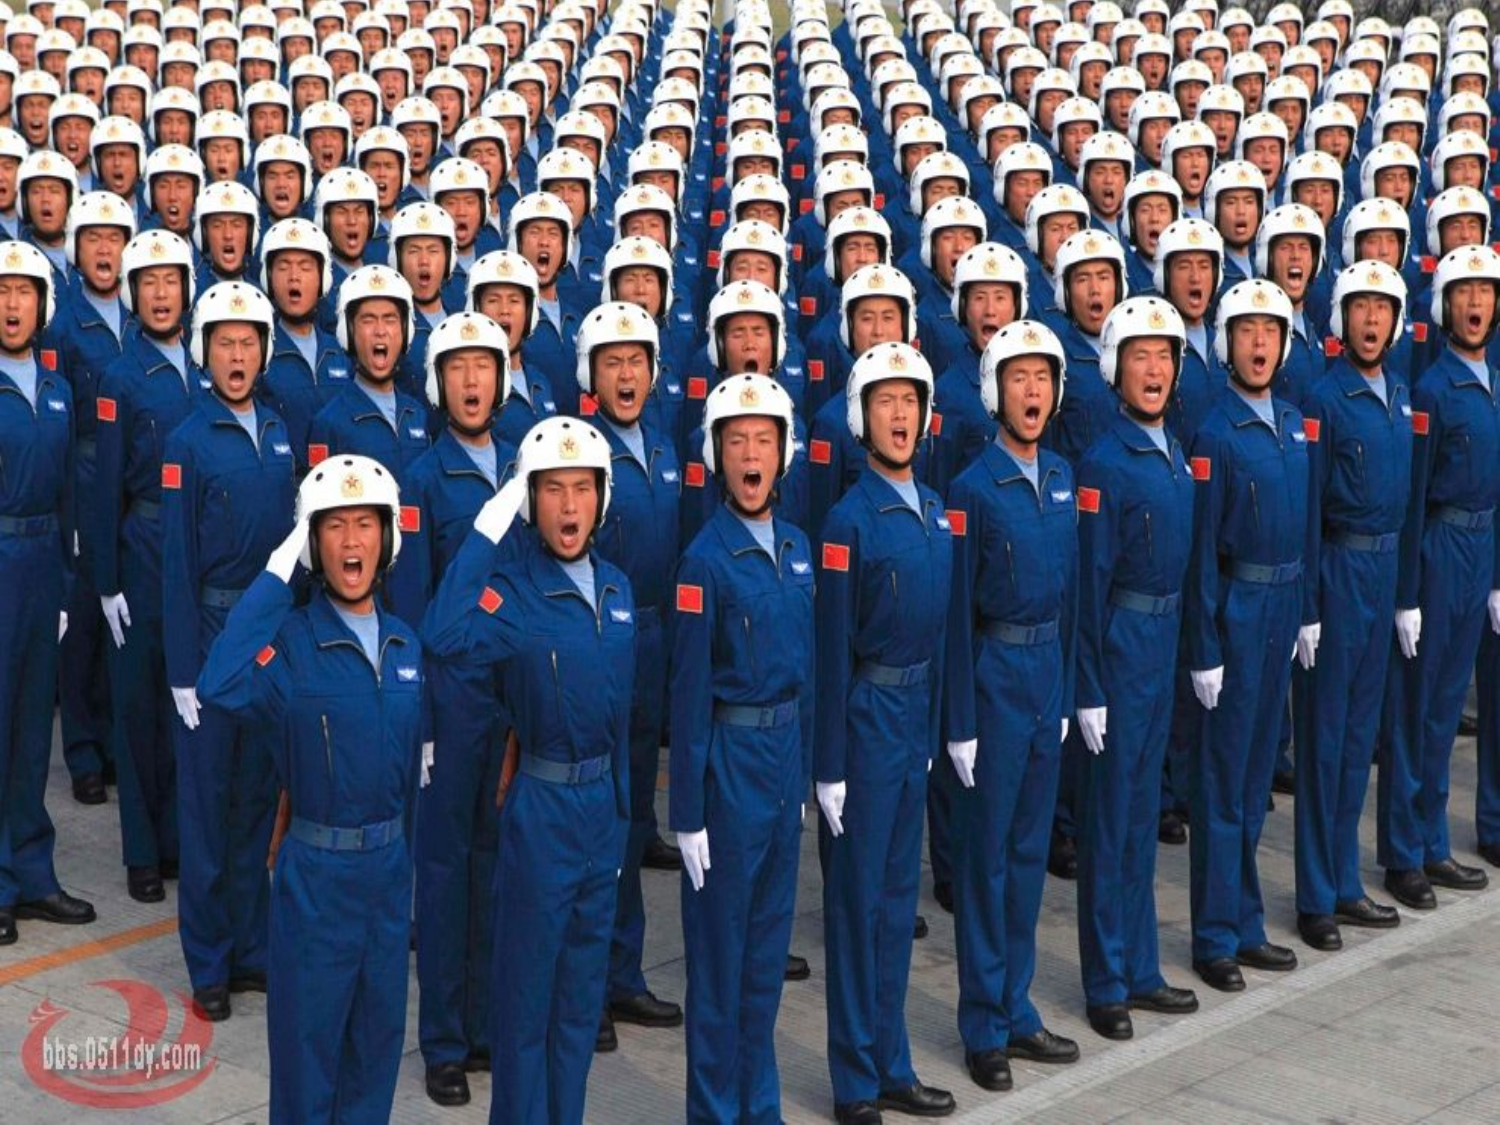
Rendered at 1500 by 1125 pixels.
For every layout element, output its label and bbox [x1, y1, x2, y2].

list [0, 0, 1500, 1125]
